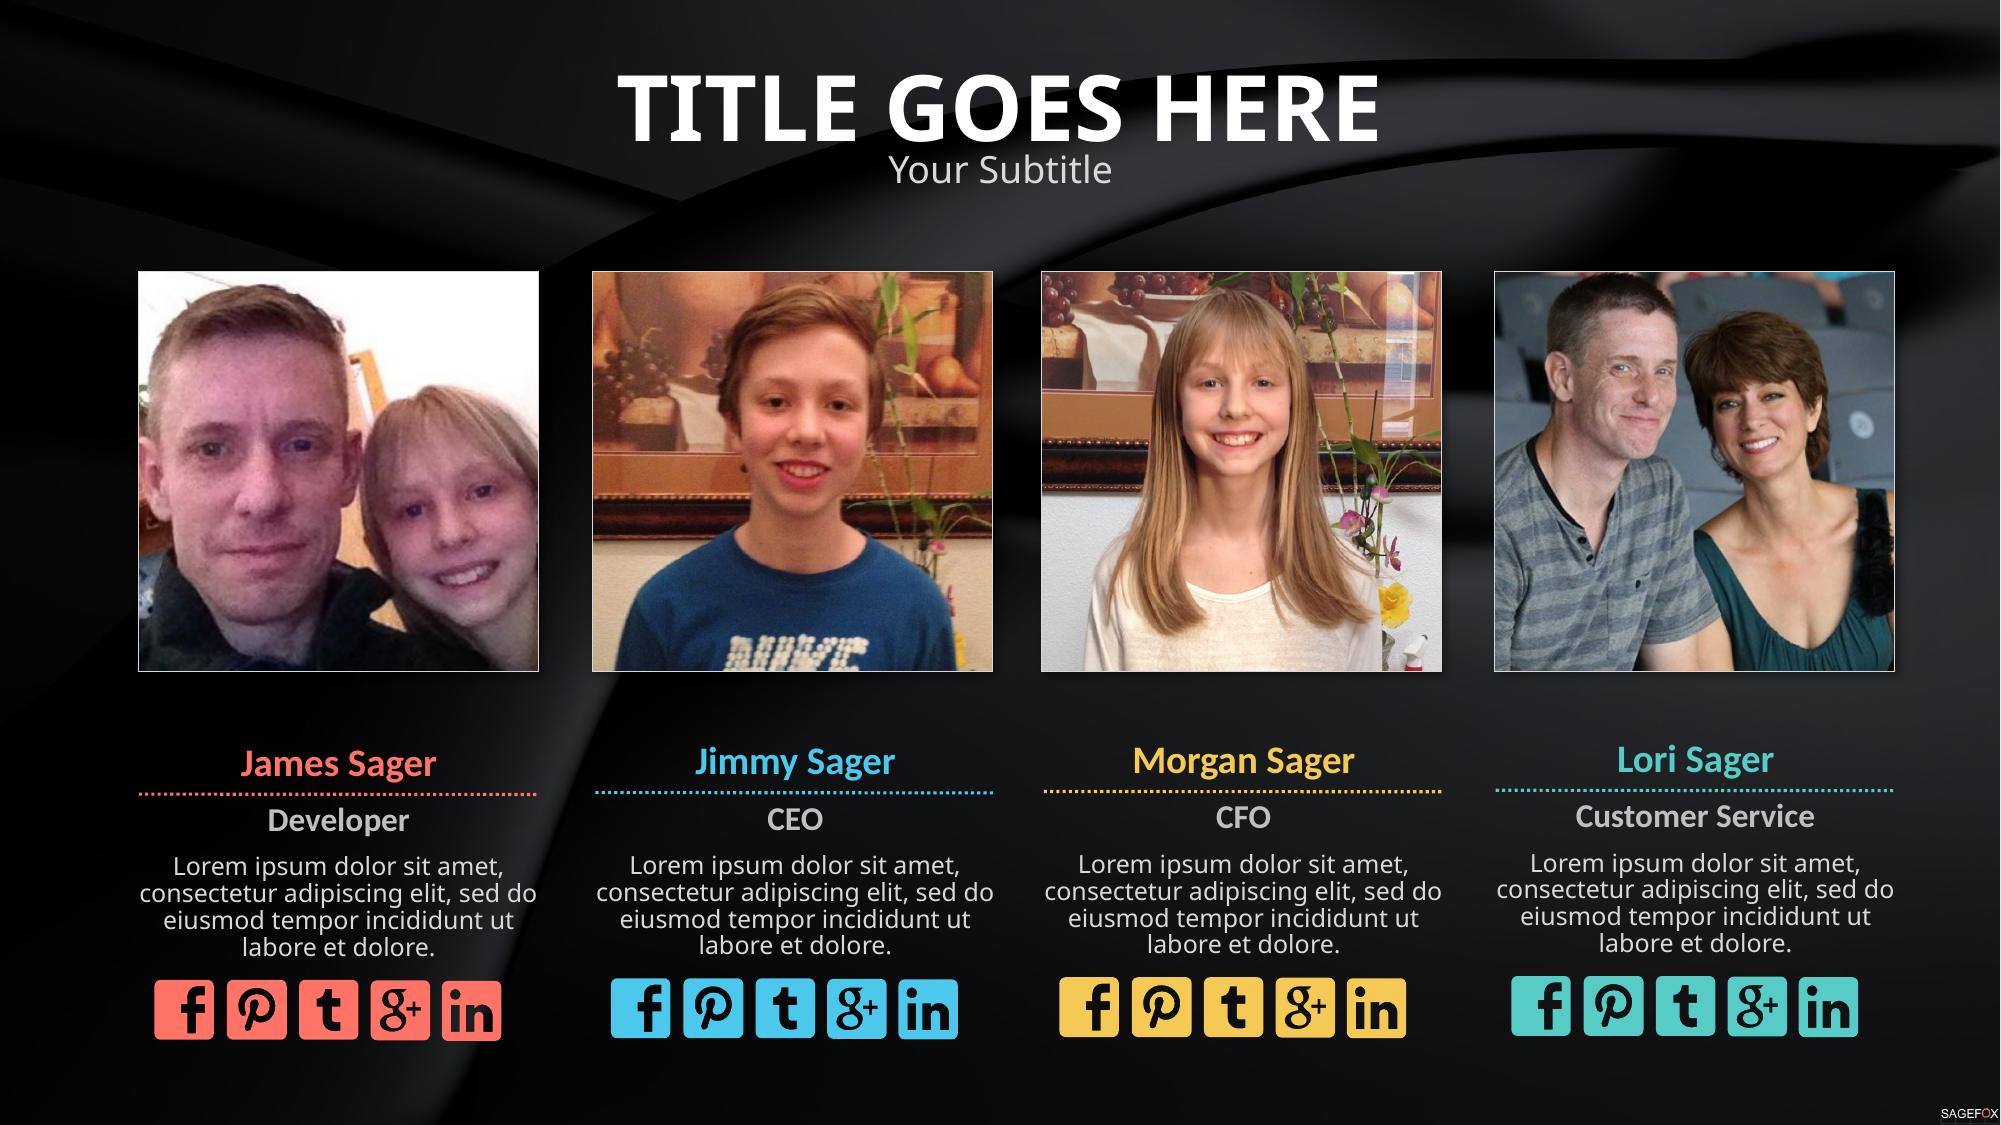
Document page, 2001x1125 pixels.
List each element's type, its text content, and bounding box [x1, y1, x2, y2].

text_box Customer Service [1520, 796, 1871, 839]
text_box Lori Sager [1520, 738, 1871, 781]
text_box Morgan Sager [1068, 739, 1419, 782]
text_box Developer [163, 799, 514, 842]
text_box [1511, 976, 1859, 1038]
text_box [1059, 977, 1407, 1039]
text_box CFO [1068, 797, 1419, 840]
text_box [154, 979, 502, 1041]
text_box Jimmy Sager [620, 740, 971, 784]
text_box CEO [620, 798, 971, 841]
text_box [1494, 271, 1896, 673]
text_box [548, 42, 1452, 199]
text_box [610, 978, 958, 1040]
text_box Lorem ipsum dolor sit amet, consectetur adipiscing elit, sed do eiusmod tempor incididunt ut labore et dolore. [138, 854, 539, 968]
text_box [1040, 270, 1442, 672]
text_box [591, 270, 993, 672]
text_box Lorem ipsum dolor sit amet, consectetur adipiscing elit, sed do eiusmod tempor incididunt ut labore et dolore. [1043, 851, 1444, 965]
text_box [138, 270, 540, 672]
picture [0, 0, 2001, 1125]
text_box Lorem ipsum dolor sit amet, consectetur adipiscing elit, sed do eiusmod tempor incididunt ut labore et dolore. [595, 852, 996, 966]
text_box James Sager [163, 742, 514, 785]
text_box Lorem ipsum dolor sit amet, consectetur adipiscing elit, sed do eiusmod tempor incididunt ut labore et dolore. [1495, 850, 1896, 964]
